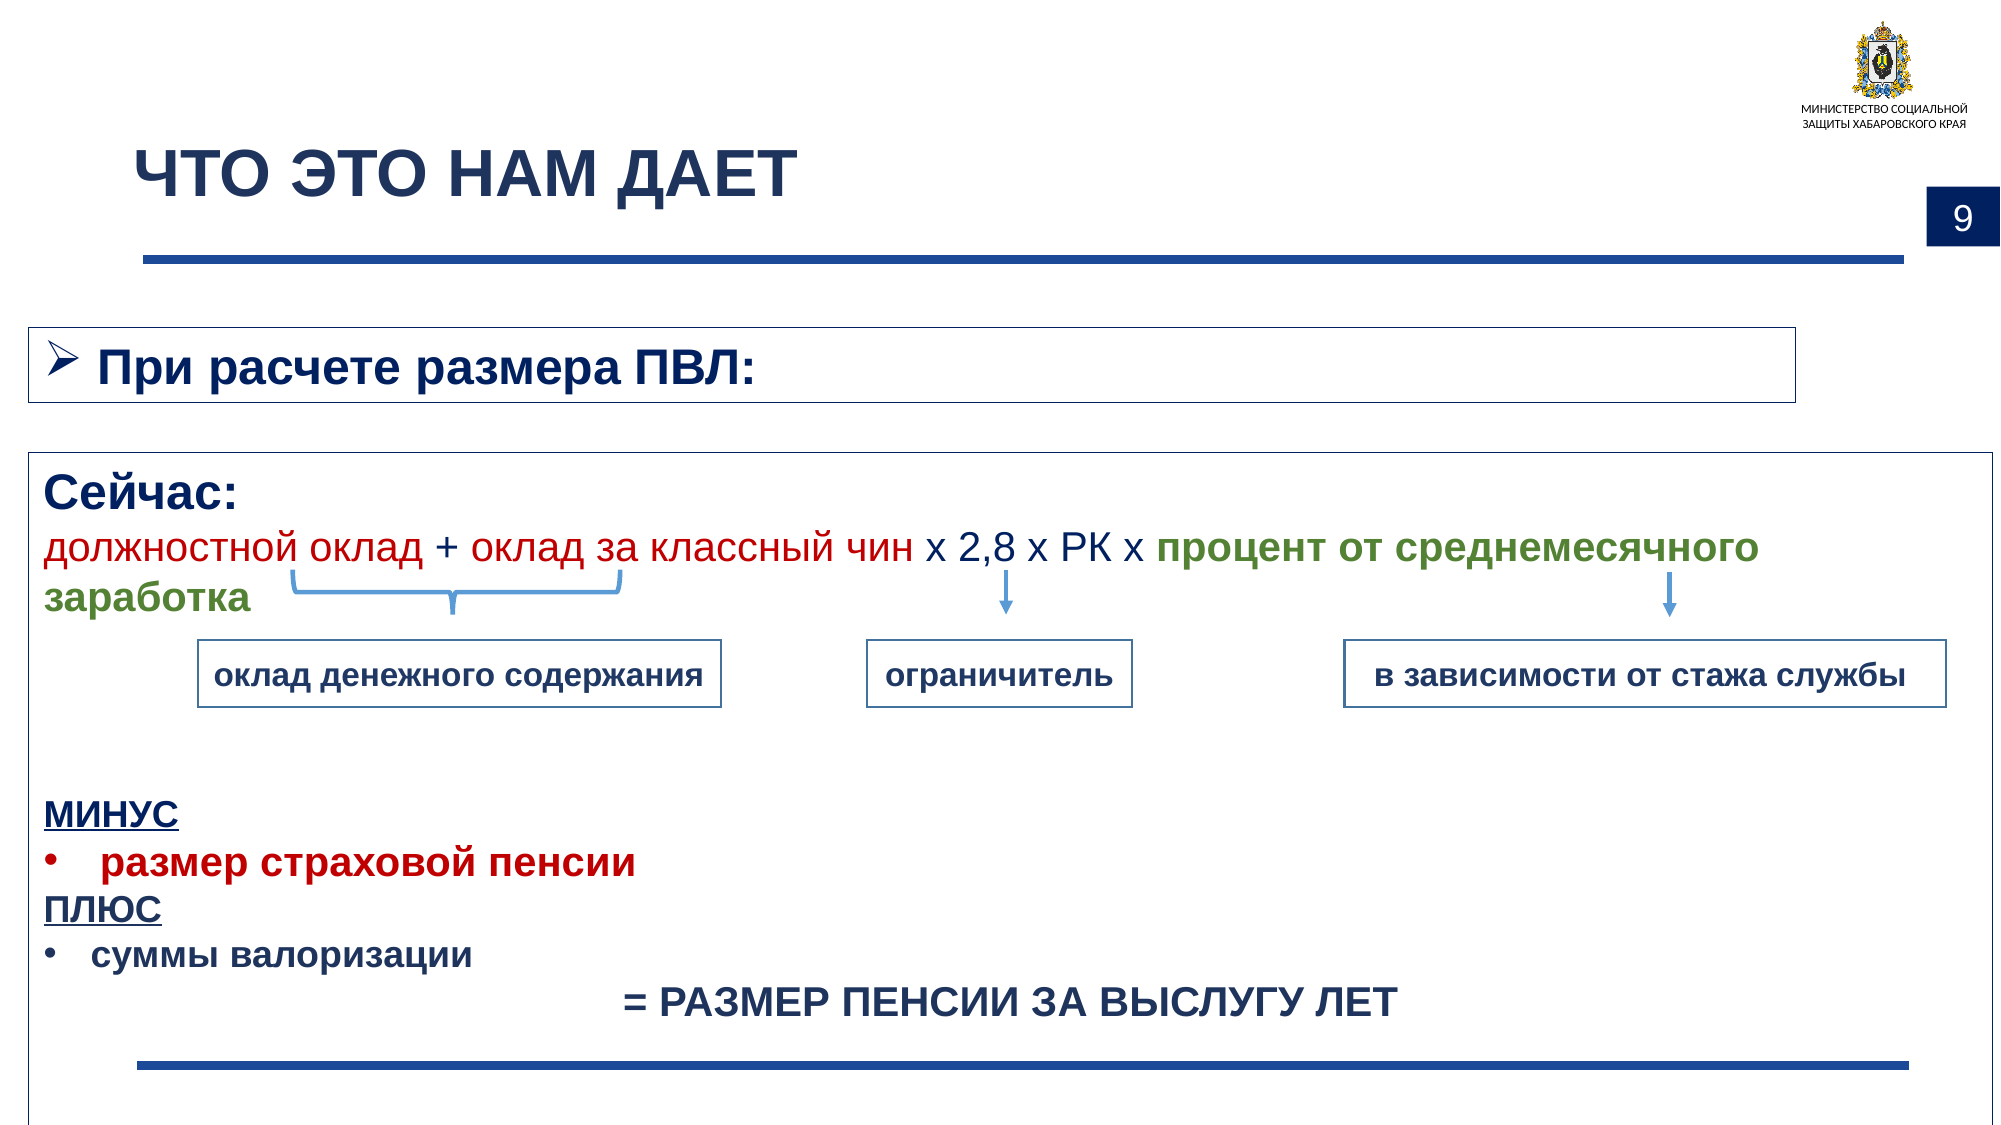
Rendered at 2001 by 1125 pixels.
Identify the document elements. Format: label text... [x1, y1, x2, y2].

text_box оклад денежного содержания [197, 639, 722, 708]
text_box [292, 569, 621, 615]
text_box в зависимости от стажа службы [1343, 639, 1947, 708]
text_box 9 [1926, 186, 2000, 247]
text_box ограничитель [866, 639, 1133, 708]
text_box При расчете размера ПВЛ: [28, 327, 1796, 403]
text_box Сейчас: должностной оклад + оклад за классный чин х 2,8 х РК х процент от среднемесячного заработка МИНУС размер страховой пенсии ПЛЮС суммы валоризации = РАЗМЕР ПЕНСИИ ЗА ВЫСЛУГУ ЛЕТ [28, 452, 1993, 1125]
text_box ЧТО ЭТО НАМ ДАЕТ [119, 134, 1853, 218]
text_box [1776, 21, 1993, 143]
text_box [143, 255, 1904, 264]
